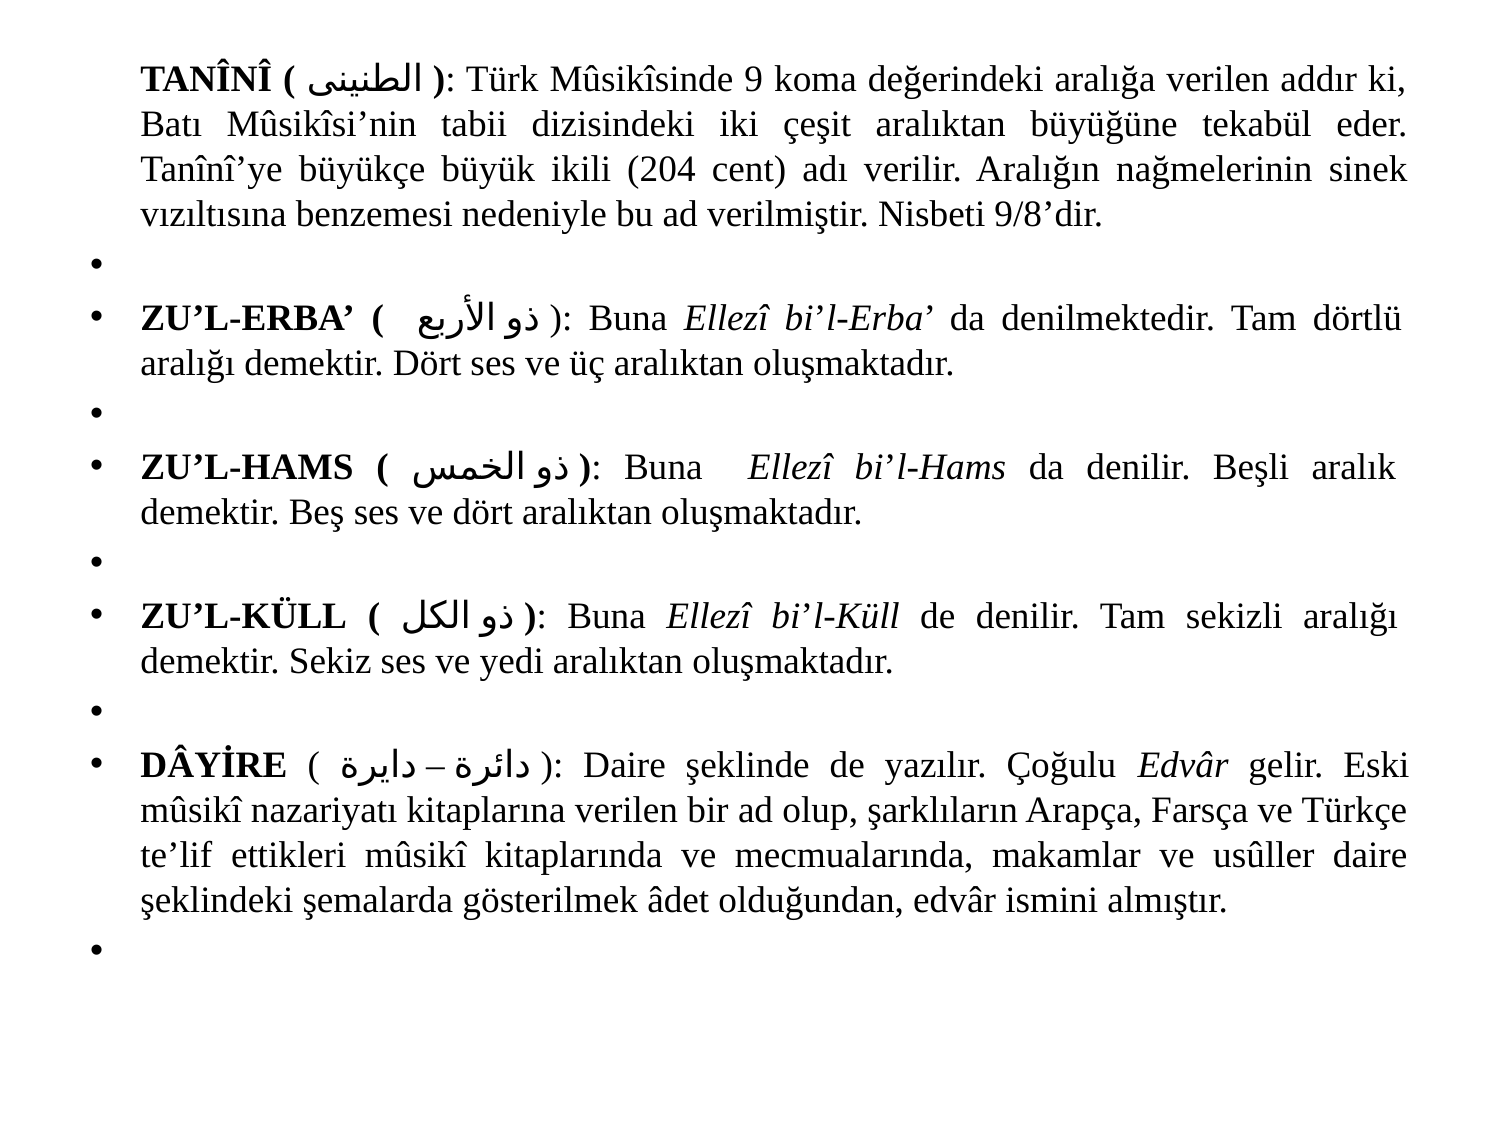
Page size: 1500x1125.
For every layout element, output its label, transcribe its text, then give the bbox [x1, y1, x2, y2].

list TANÎNÎ ( الطنينى ): Türk Mûsikîsinde 9 koma değerindeki aralığa verilen addır ki, Batı Mûsikîsi’nin tabii dizisindeki iki çeşit aralıktan büyüğüne tekabül eder. Tanînî’ye büyükçe büyük ikili (204 cent) adı verilir. Aralığın nağmelerinin sinek vızıltısına benzemesi nedeniyle bu ad verilmiştir. Nisbeti 9/8’dir. ZU’L-ERBA’ ( ذو الأربع ): Buna Ellezî bi’l-Erba’ da denilmektedir. Tam dörtlü aralığı demektir. Dört ses ve üç aralıktan oluşmaktadır. ZU’L-HAMS ( ذو الخمس ): Buna Ellezî bi’l-Hams da denilir. Beşli aralık demektir. Beş ses ve dört aralıktan oluşmaktadır. ZU’L-KÜLL ( ذو الكل ): Buna Ellezî bi’l-Küll de denilir. Tam sekizli aralığı demektir. Sekiz ses ve yedi aralıktan oluşmaktadır. DÂYİRE ( دائرة – دايرة ): Daire şeklinde de yazılır. Çoğulu Edvâr gelir. Eski mûsikî nazariyatı kitaplarına verilen bir ad olup, şarklıların Arapça, Farsça ve Türkçe te’lif ettikleri mûsikî kitaplarında ve mecmualarında, makamlar ve usûller daire şeklindeki şemalarda gösterilmek âdet olduğundan, edvâr ismini almıştır. [75, 46, 1425, 1005]
